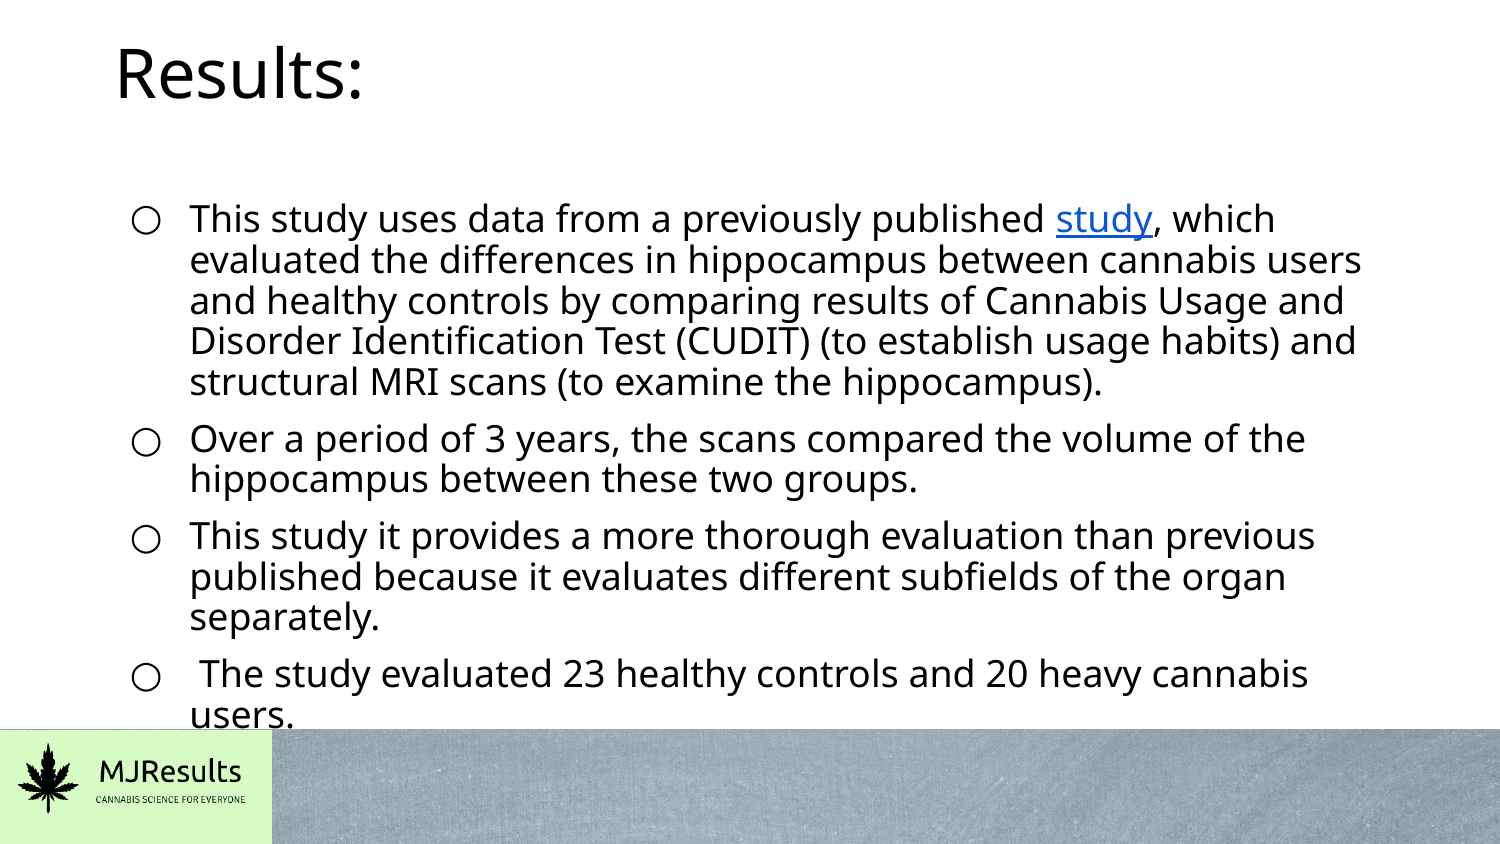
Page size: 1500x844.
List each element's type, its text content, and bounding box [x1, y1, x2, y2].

title Results: [103, 0, 1397, 158]
list This study uses data from a previously published study, which evaluated the differences in hippocampus between cannabis users and healthy controls by comparing results of Cannabis Usage and Disorder Identification Test (CUDIT) (to establish usage habits) and structural MRI scans (to examine the hippocampus). Over a period of 3 years, the scans compared the volume of the hippocampus between these two groups. This study it provides a more thorough evaluation than previous published because it evaluates different subfields of the organ separately. The study evaluated 23 healthy controls and 20 heavy cannabis users. [103, 189, 1436, 804]
picture [0, 729, 1500, 844]
